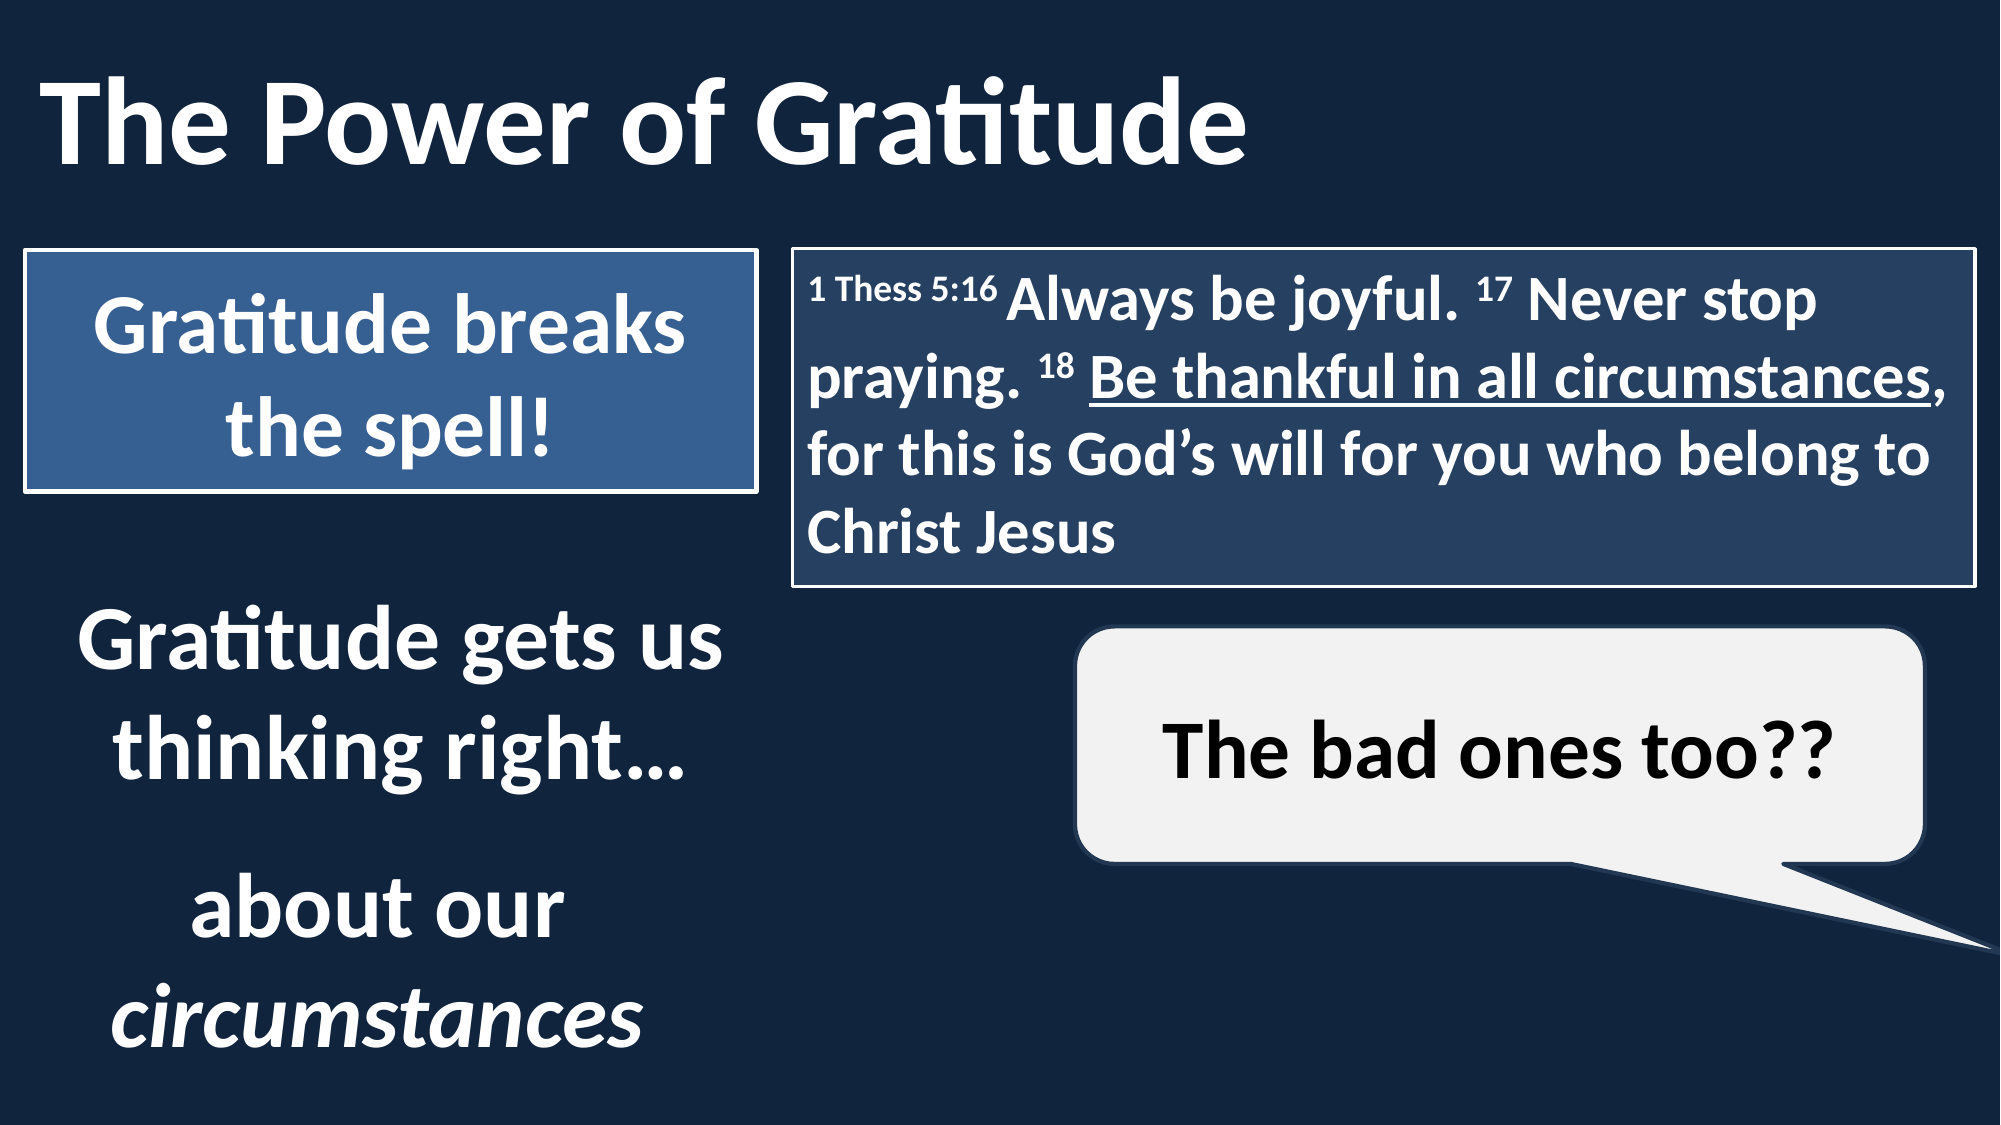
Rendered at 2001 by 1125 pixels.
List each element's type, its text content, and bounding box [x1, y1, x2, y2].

text_box Gratitude gets us thinking right… [32, 564, 769, 811]
text_box Gratitude breaks the spell! [23, 248, 759, 494]
text_box The Power of Gratitude [24, 20, 1400, 209]
text_box 1 Thess 5:16 Always be joyful. 17 Never stop praying. 18 Be thankful in all circumstances, for this is God’s will for you who belong to Christ Jesus [790, 247, 1977, 588]
text_box about our circumstances [0, 862, 791, 1050]
text_box The bad ones too?? [1072, 624, 2000, 956]
